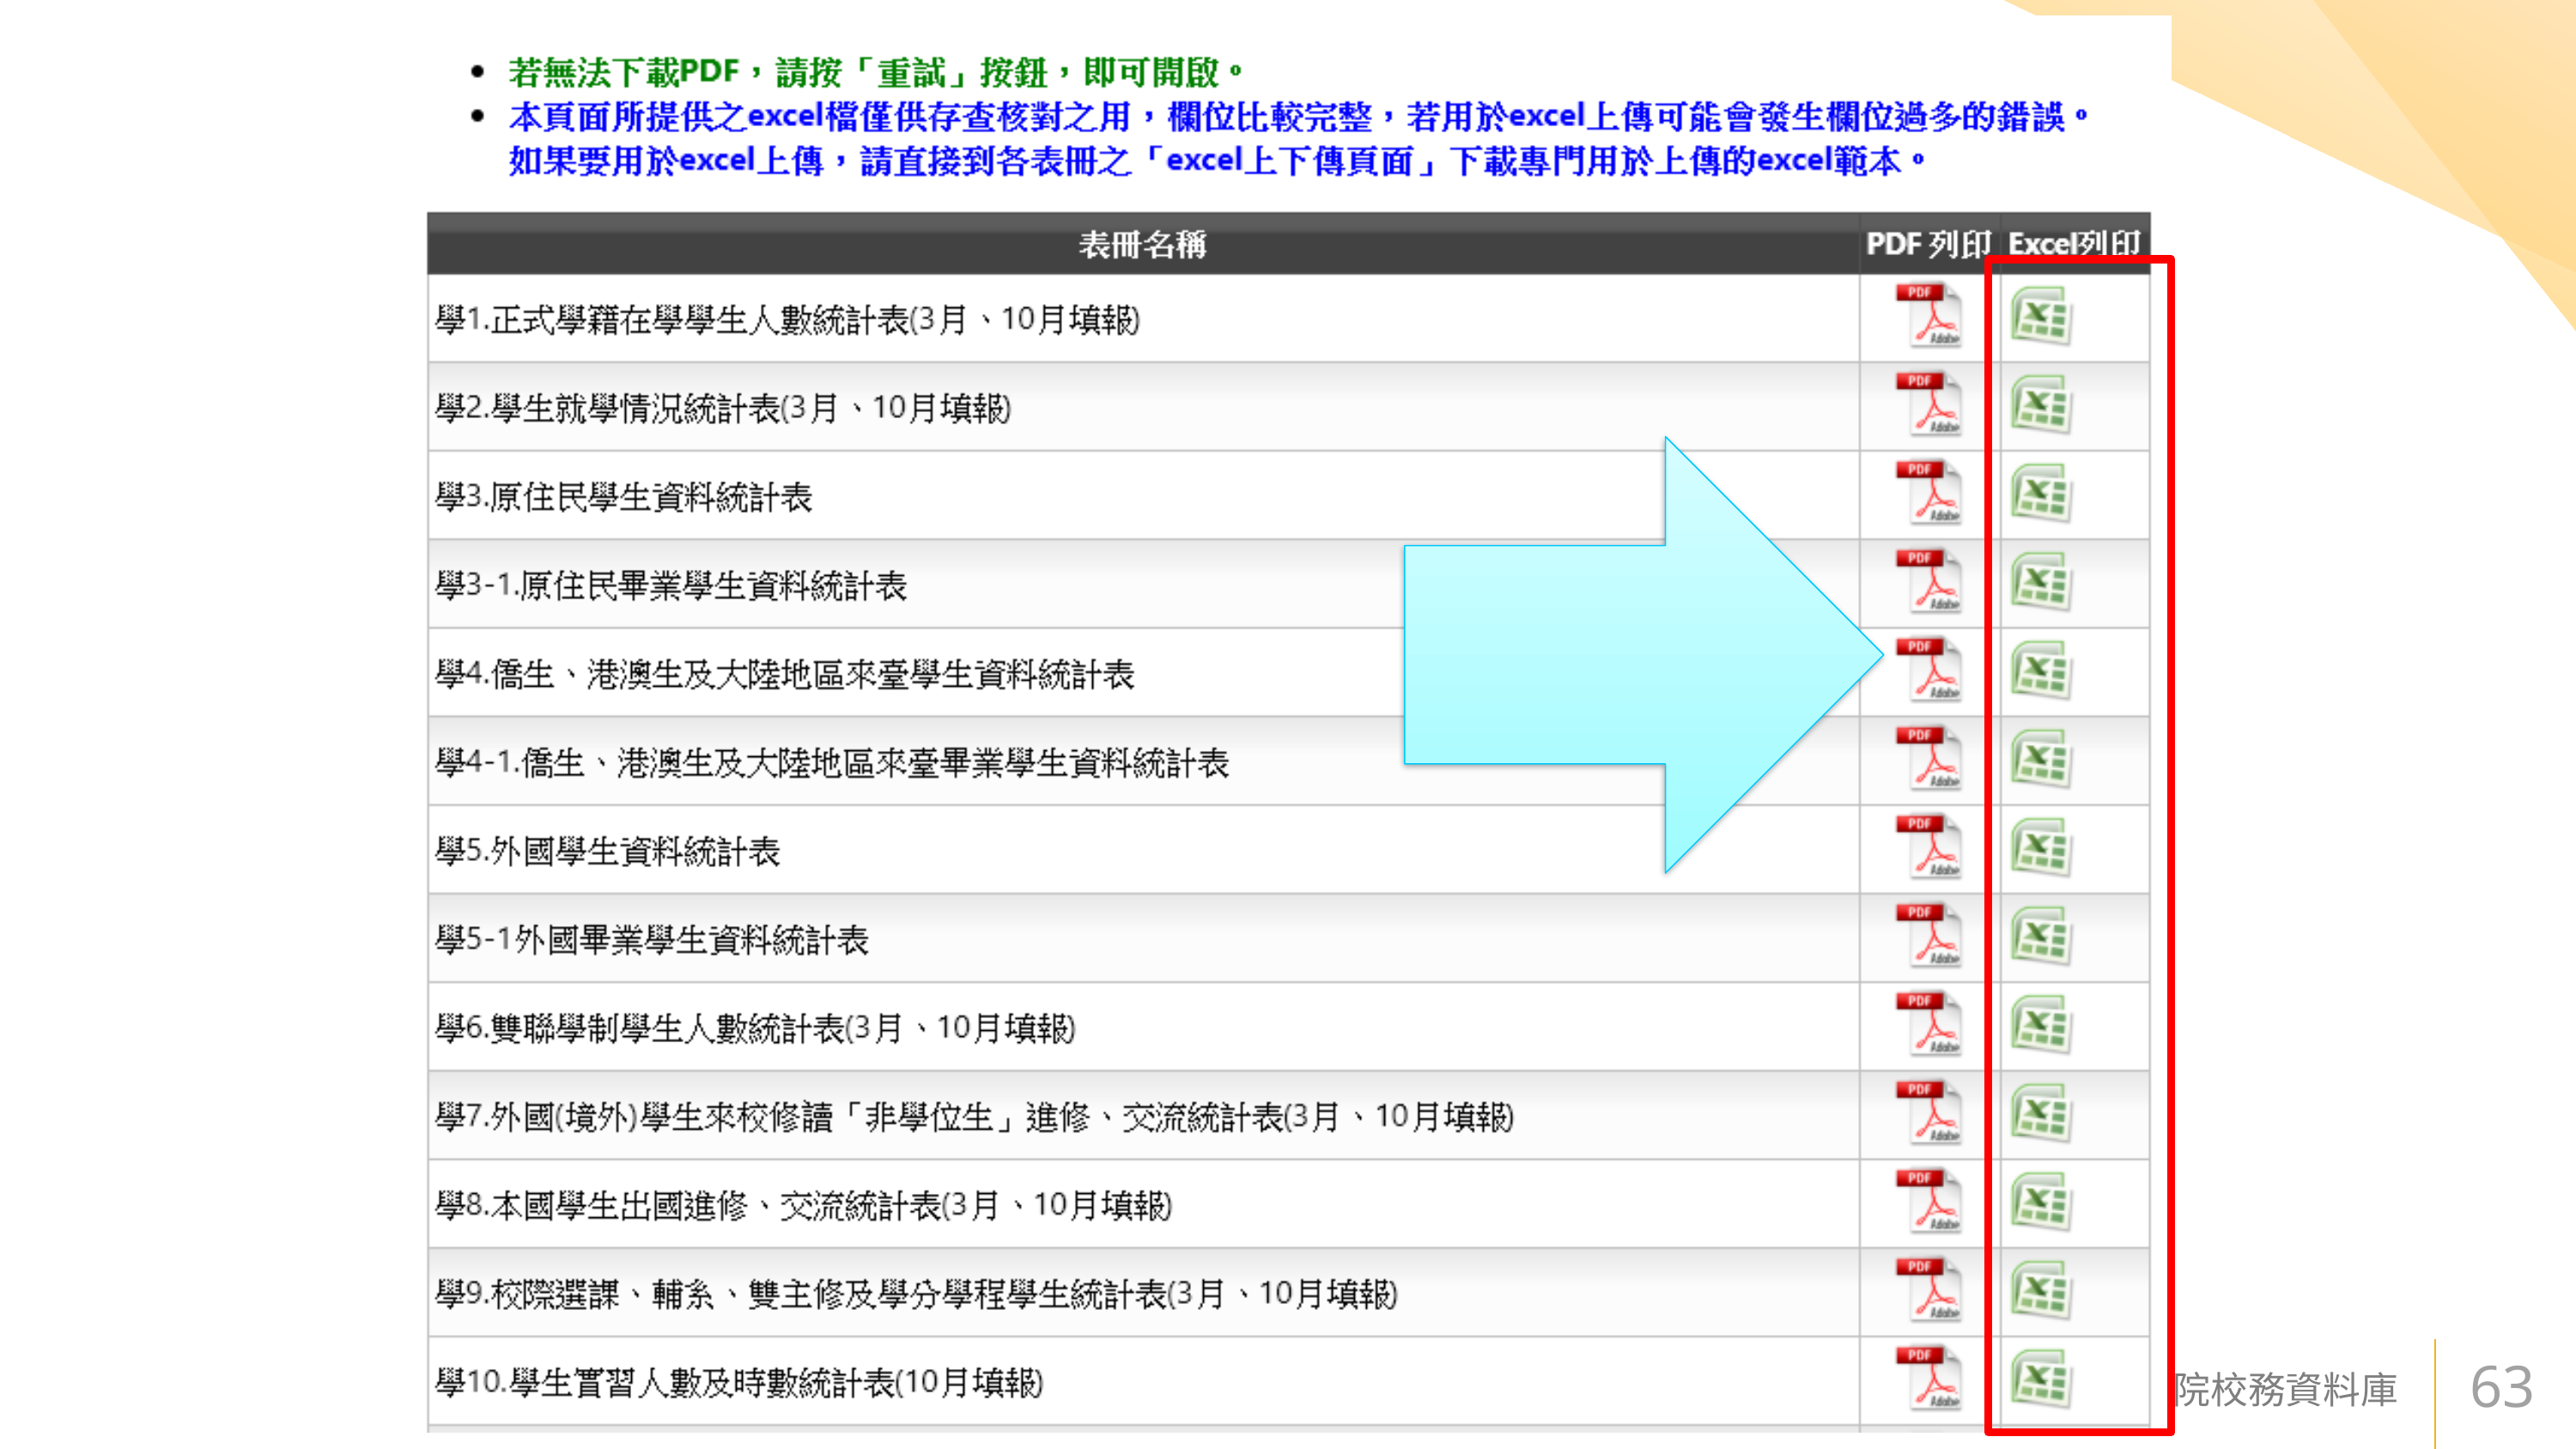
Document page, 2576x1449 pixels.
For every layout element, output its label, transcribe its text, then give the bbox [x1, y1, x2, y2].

slide_number 63 [2446, 1350, 2575, 1428]
footer 大學校院校務資料庫 [2177, 1350, 2421, 1428]
picture [404, 15, 2172, 1433]
